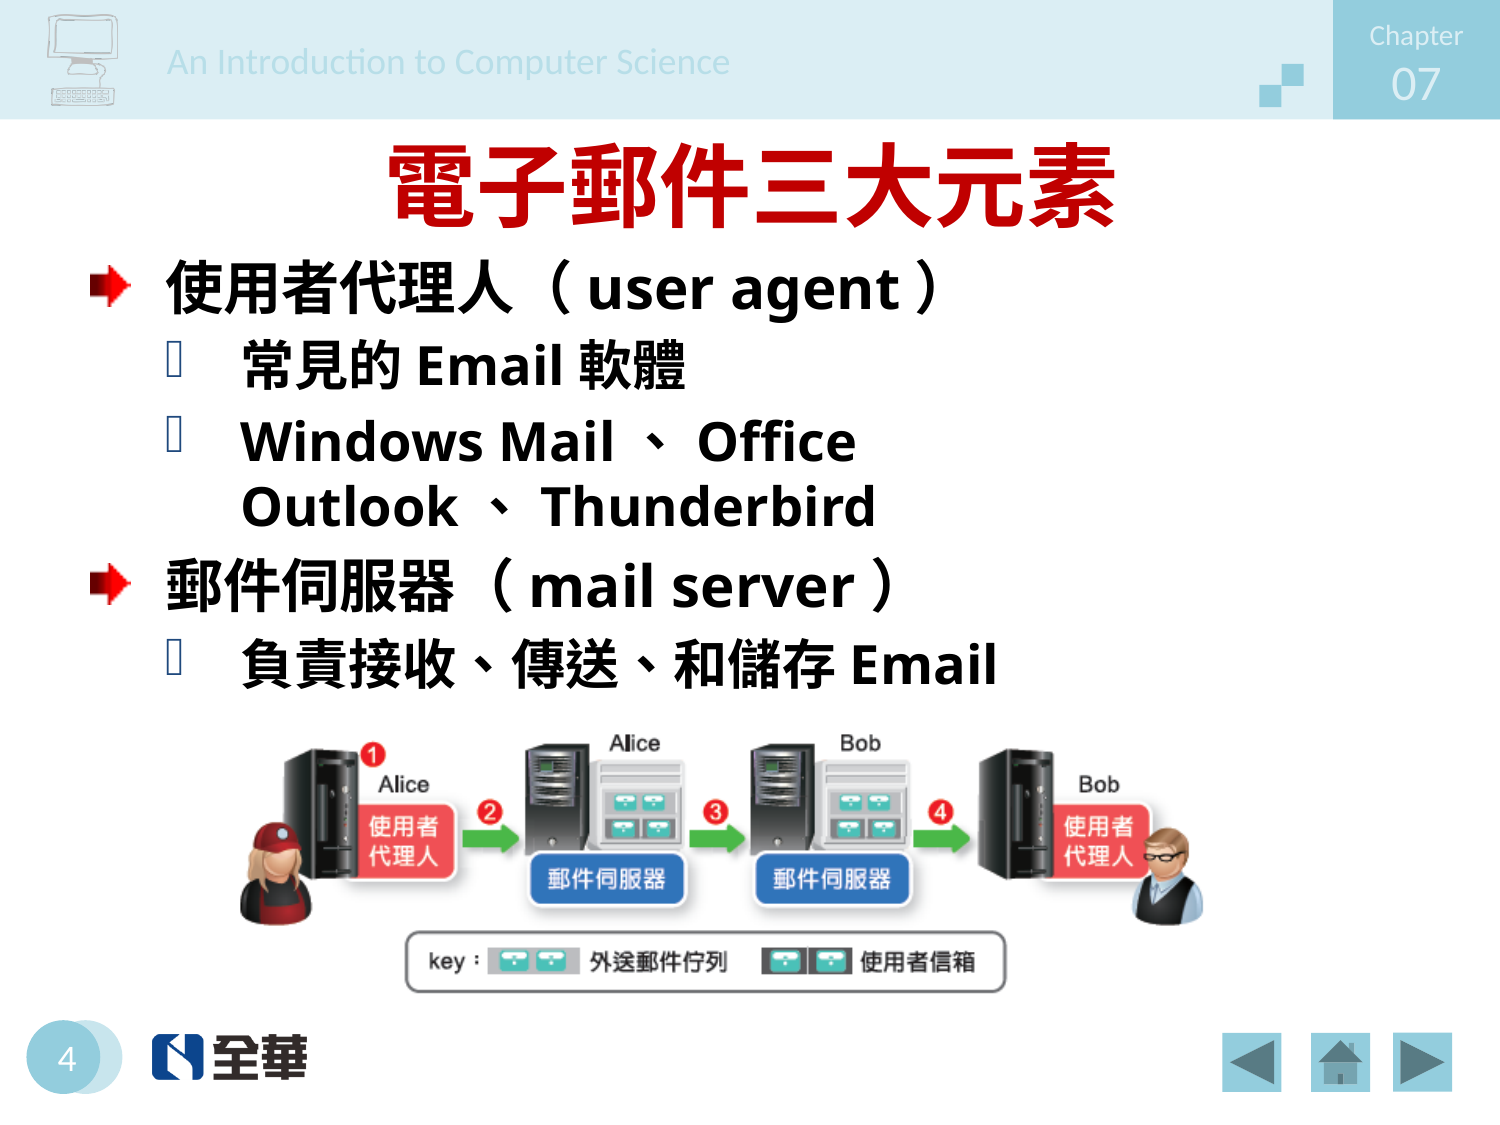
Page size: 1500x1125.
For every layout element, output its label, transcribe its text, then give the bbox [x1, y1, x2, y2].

picture [90, 563, 131, 605]
title 電子郵件三大元素 [76, 90, 1427, 278]
picture [90, 265, 131, 307]
list 使用者代理人（user agent） 常見的Email軟體 Windows Mail、Office Outlook、Thunderbird 郵件伺服器（mail server） 負責接收、傳送、和儲存Email [75, 243, 1425, 1005]
picture [47, 14, 118, 106]
picture [225, 718, 1211, 1009]
picture [152, 1034, 307, 1080]
